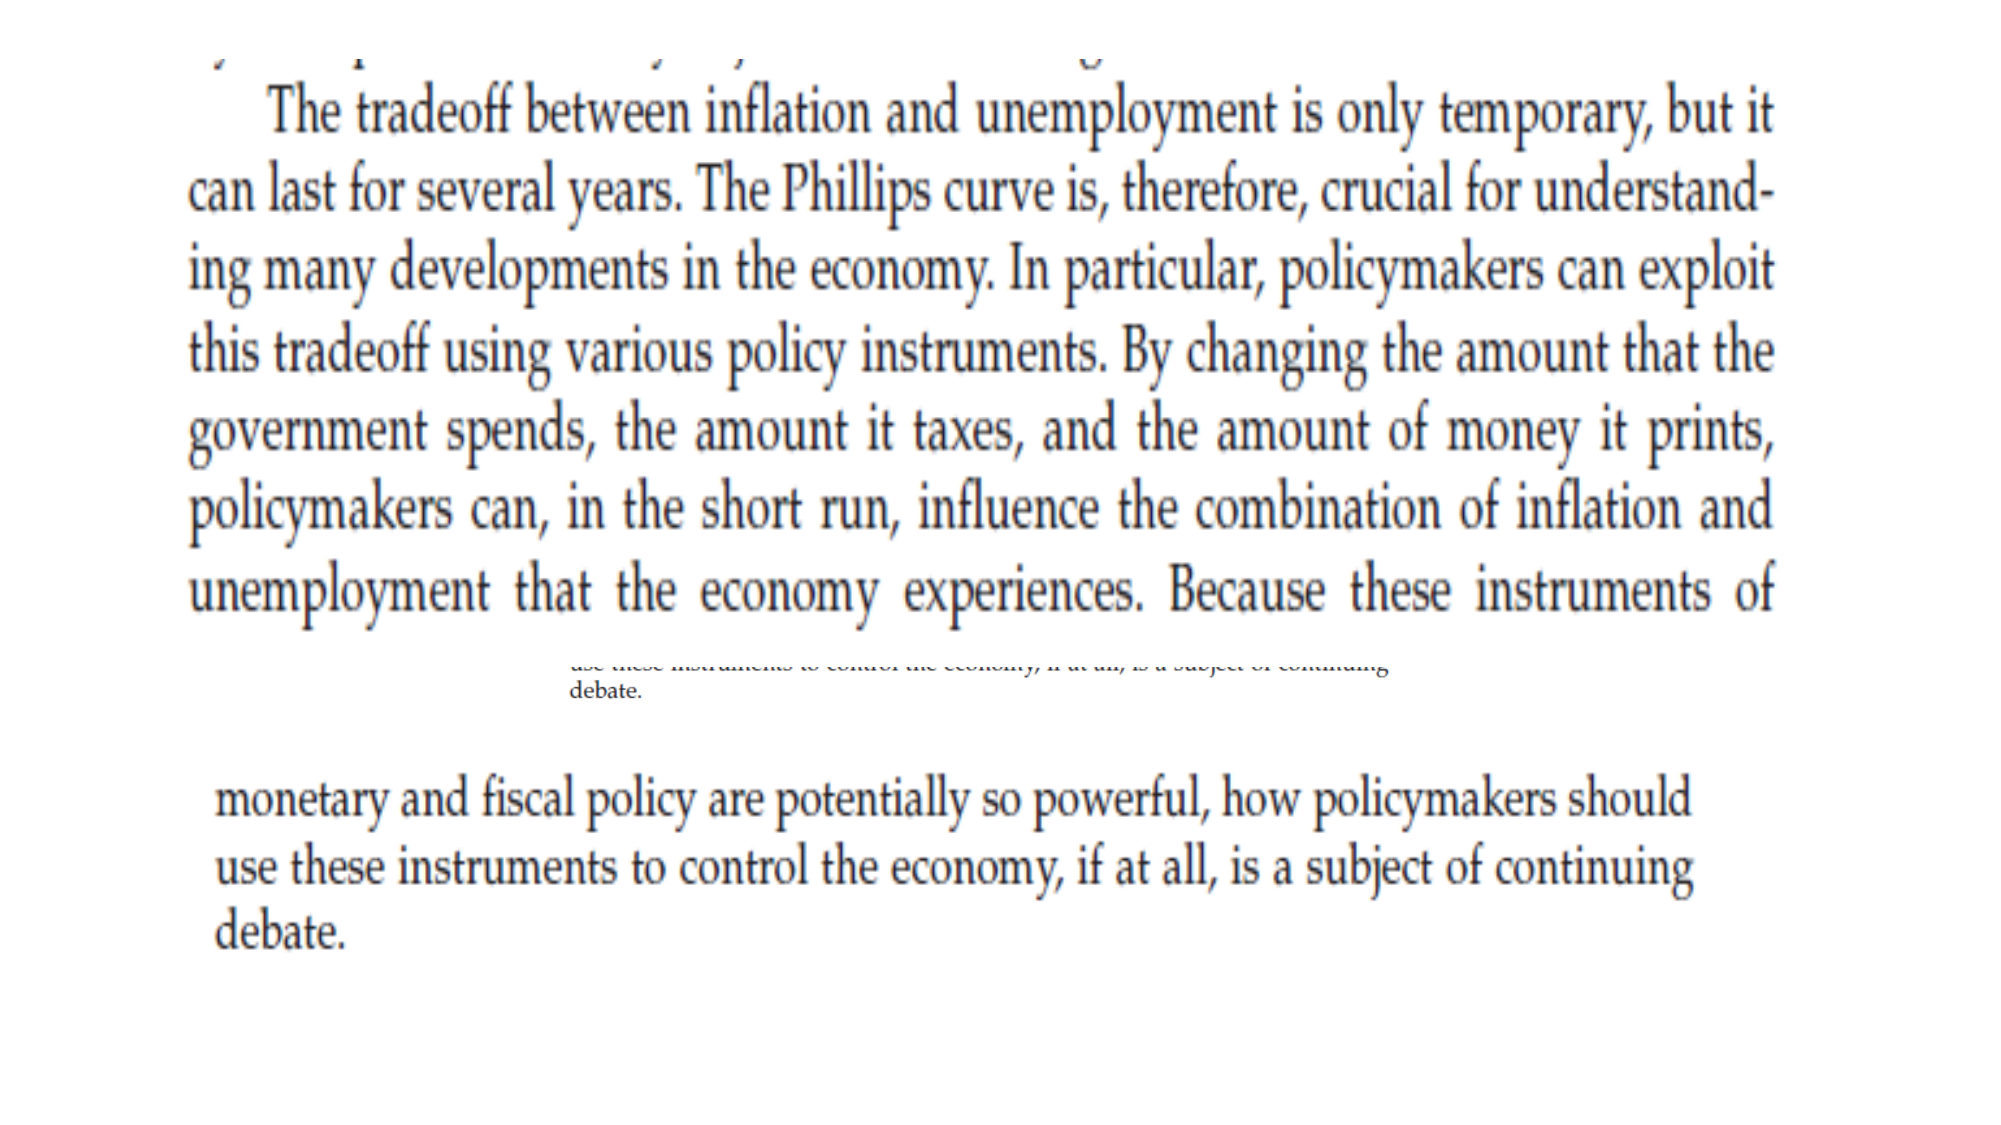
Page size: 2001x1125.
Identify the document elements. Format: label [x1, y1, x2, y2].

picture [189, 713, 1796, 989]
list [555, 667, 1445, 713]
picture [137, 59, 1863, 667]
